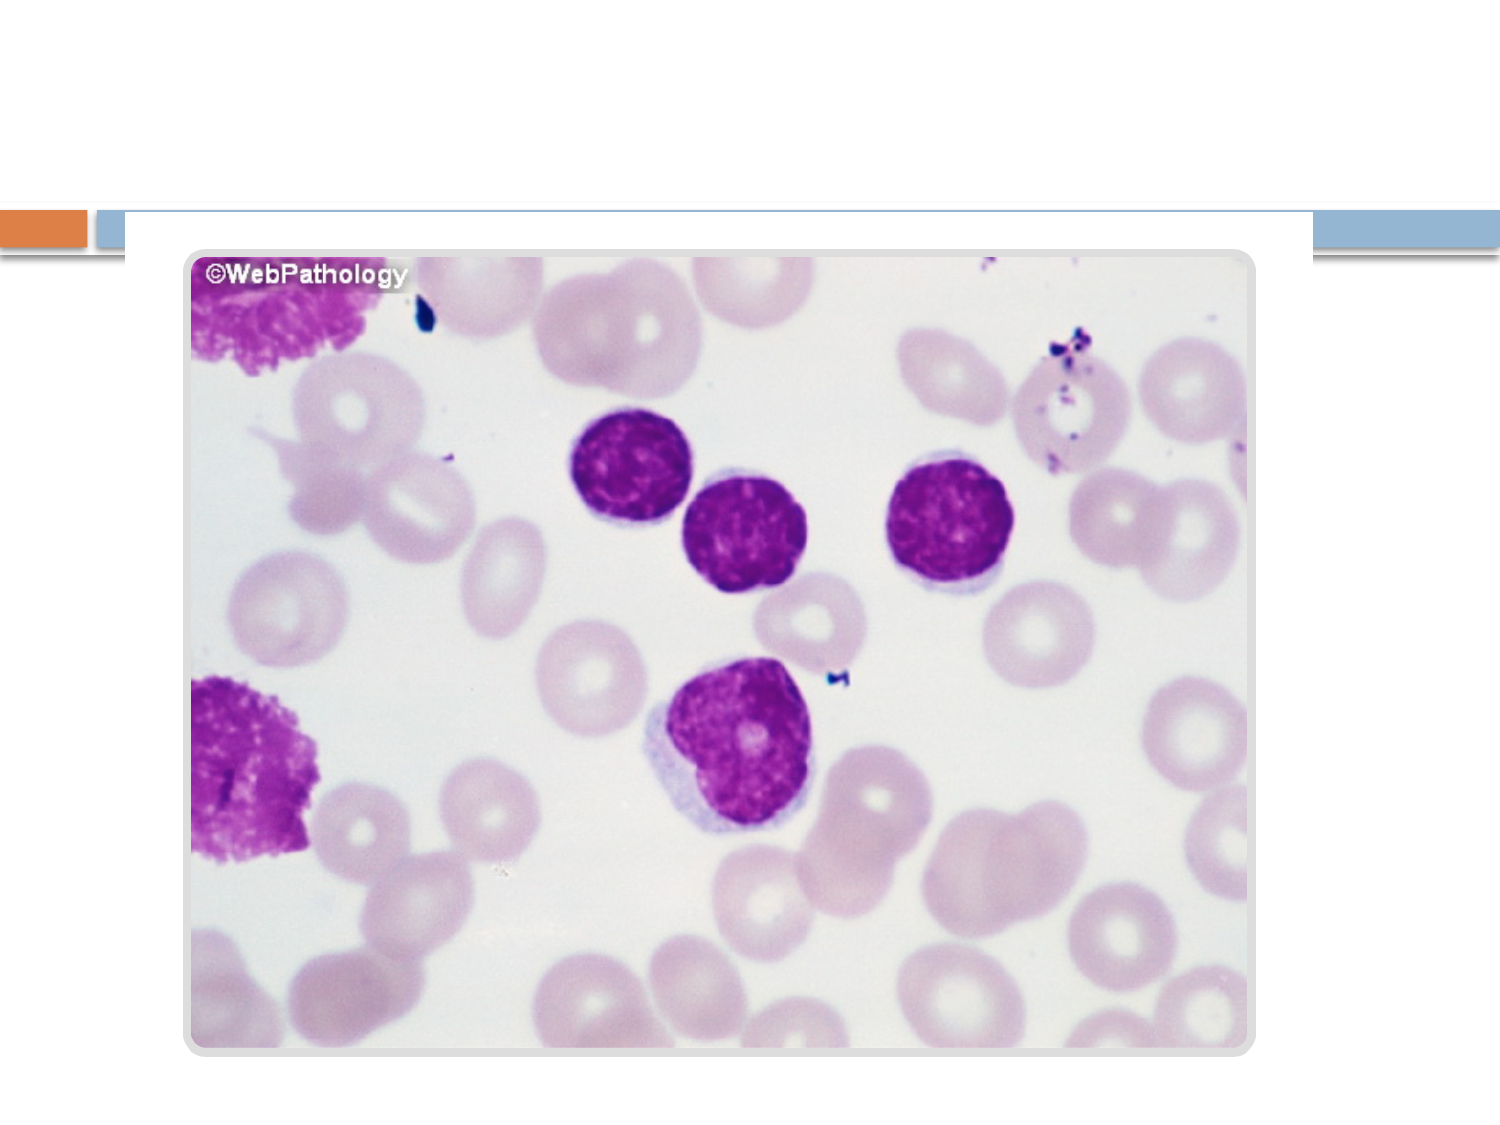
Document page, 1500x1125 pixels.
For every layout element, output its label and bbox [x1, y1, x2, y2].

list [124, 212, 1313, 1101]
